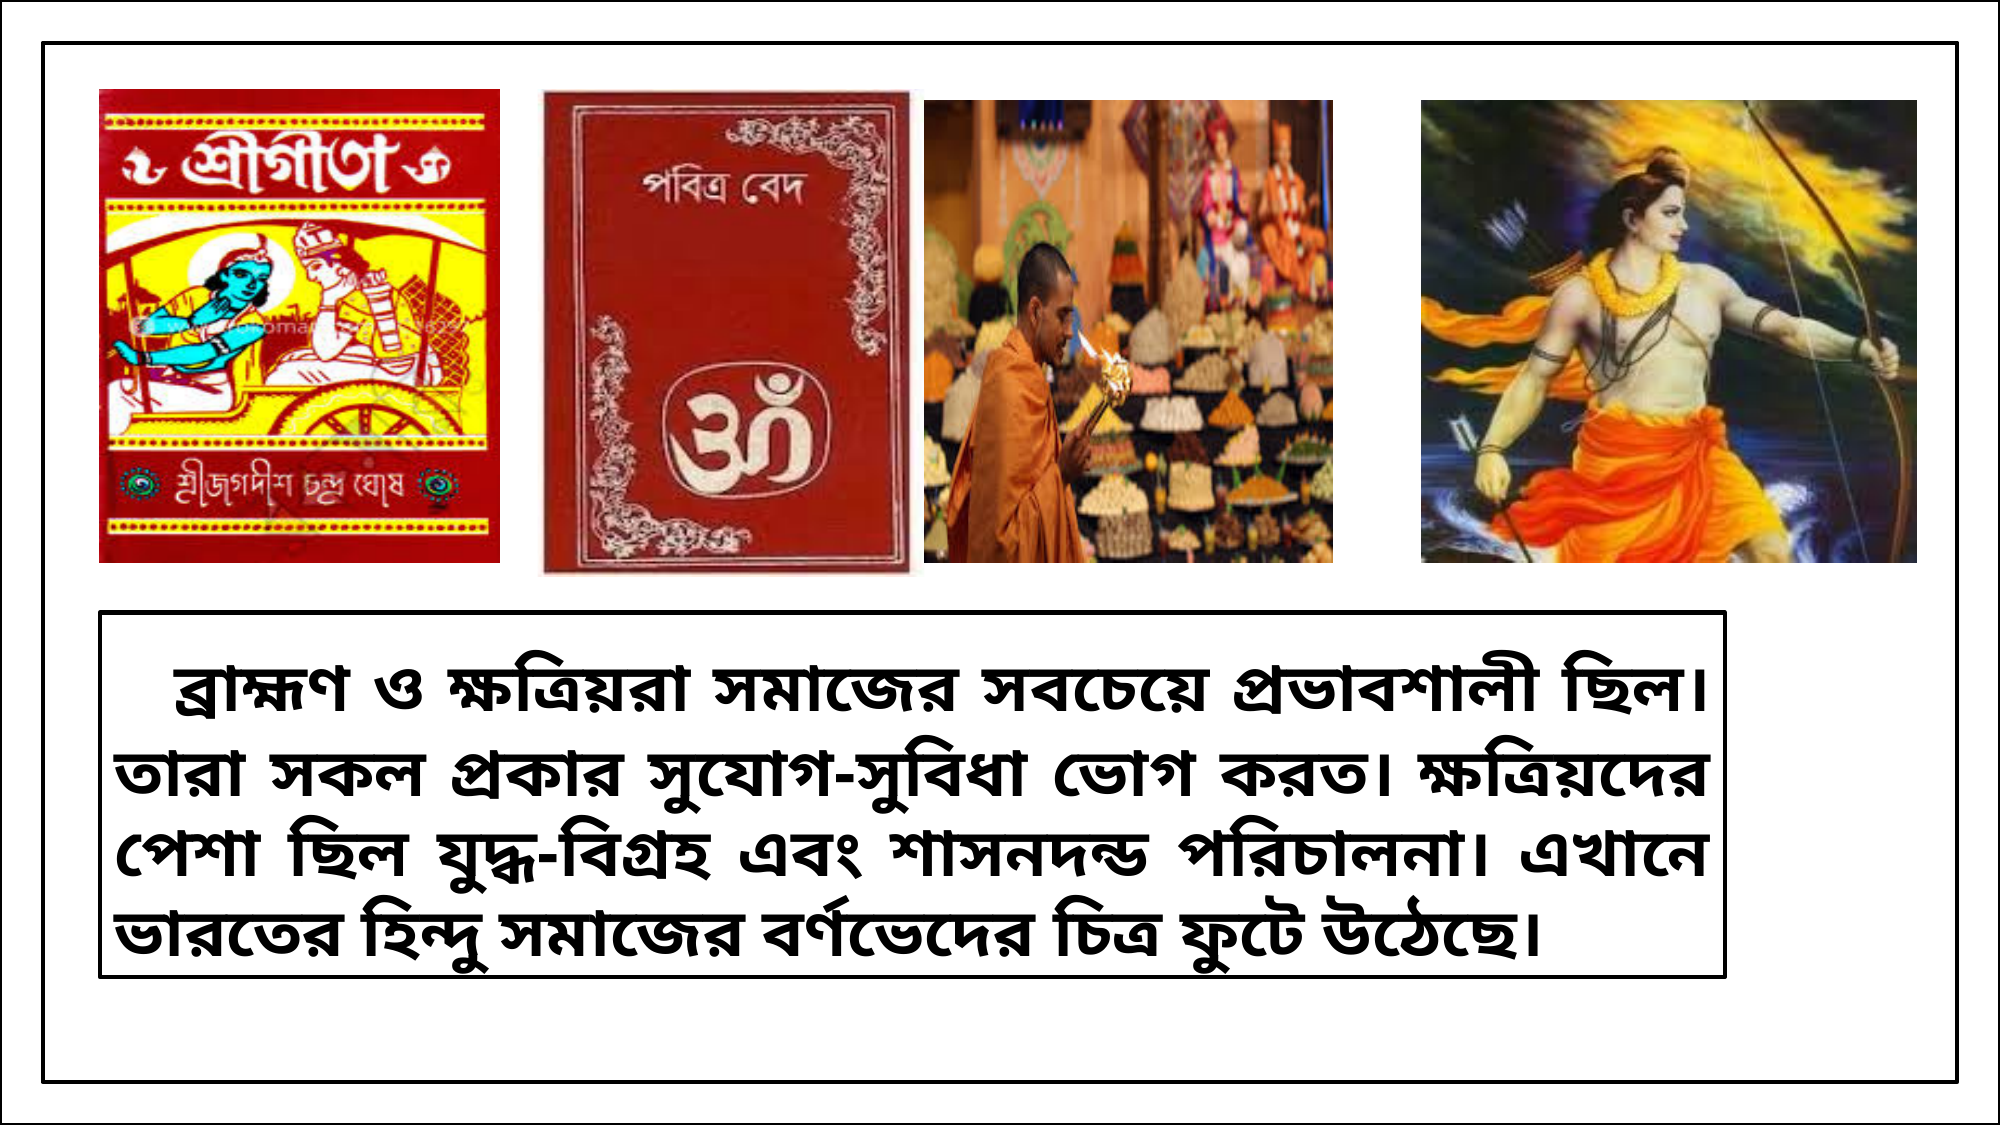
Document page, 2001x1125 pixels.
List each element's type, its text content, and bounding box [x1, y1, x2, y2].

picture [537, 88, 1333, 577]
text_box ব্রাহ্মণ ও ক্ষত্রিয়রা সমাজের সবচেয়ে প্রভাবশালী ছিল। তারা সকল প্রকার সুযোগ-সুবিধা ভোগ করত। ক্ষত্রিয়দের পেশা ছিল যুদ্ধ-বিগ্রহ এবং শাসনদন্ড পরিচালনা। এখানে ভারতের হিন্দু সমাজের বর্ণভেদের চিত্র ফুটে উঠেছে। [98, 610, 1727, 979]
picture [99, 88, 501, 563]
text_box [0, 0, 2000, 1125]
picture [1421, 100, 1917, 563]
